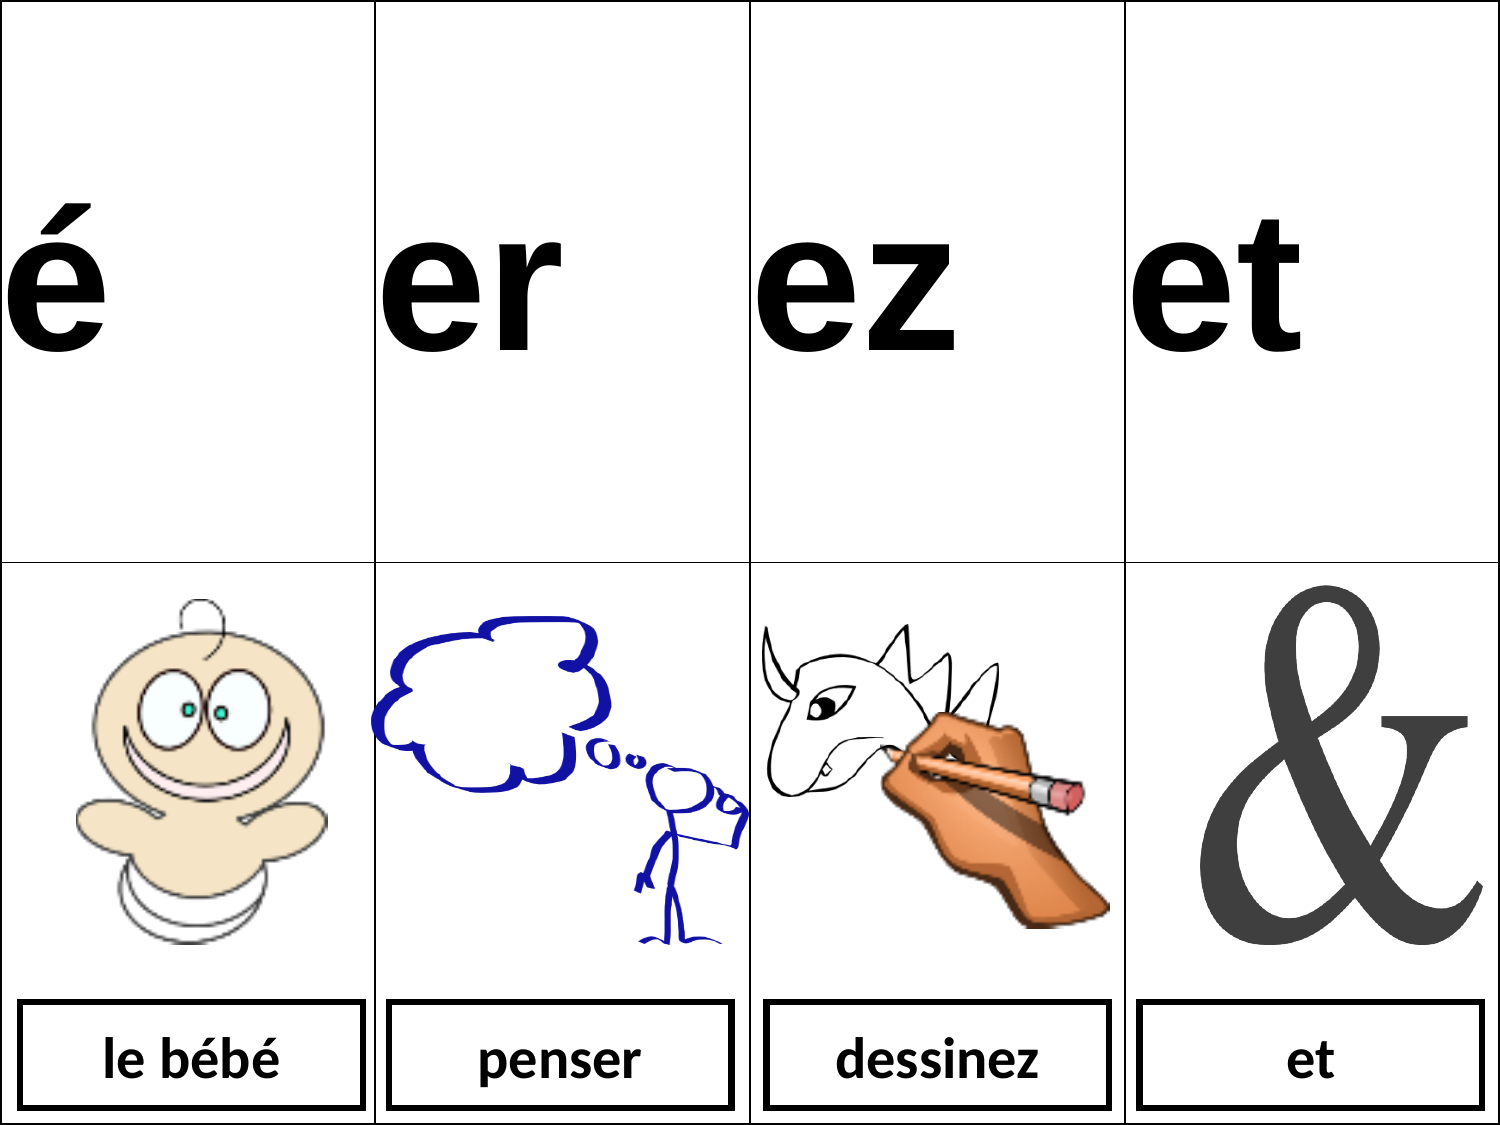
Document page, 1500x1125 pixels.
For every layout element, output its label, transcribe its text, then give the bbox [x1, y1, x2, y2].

text_box le bébé [20, 1001, 363, 1109]
text_box penser [388, 1001, 732, 1109]
text_box et [1139, 1001, 1483, 1109]
table_header é [2, 2, 374, 562]
picture [371, 616, 749, 945]
picture [1200, 585, 1483, 945]
table_cell [2, 563, 374, 1123]
table_header et [1126, 2, 1498, 562]
table_cell [1126, 563, 1498, 1123]
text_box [762, 624, 1110, 929]
table_header er [376, 2, 749, 562]
table_cell [376, 945, 749, 1123]
table_cell [376, 563, 749, 616]
table_header ez [751, 2, 1124, 562]
table_cell [751, 563, 1124, 1123]
picture [76, 599, 328, 945]
text_box dessinez [766, 1001, 1110, 1109]
